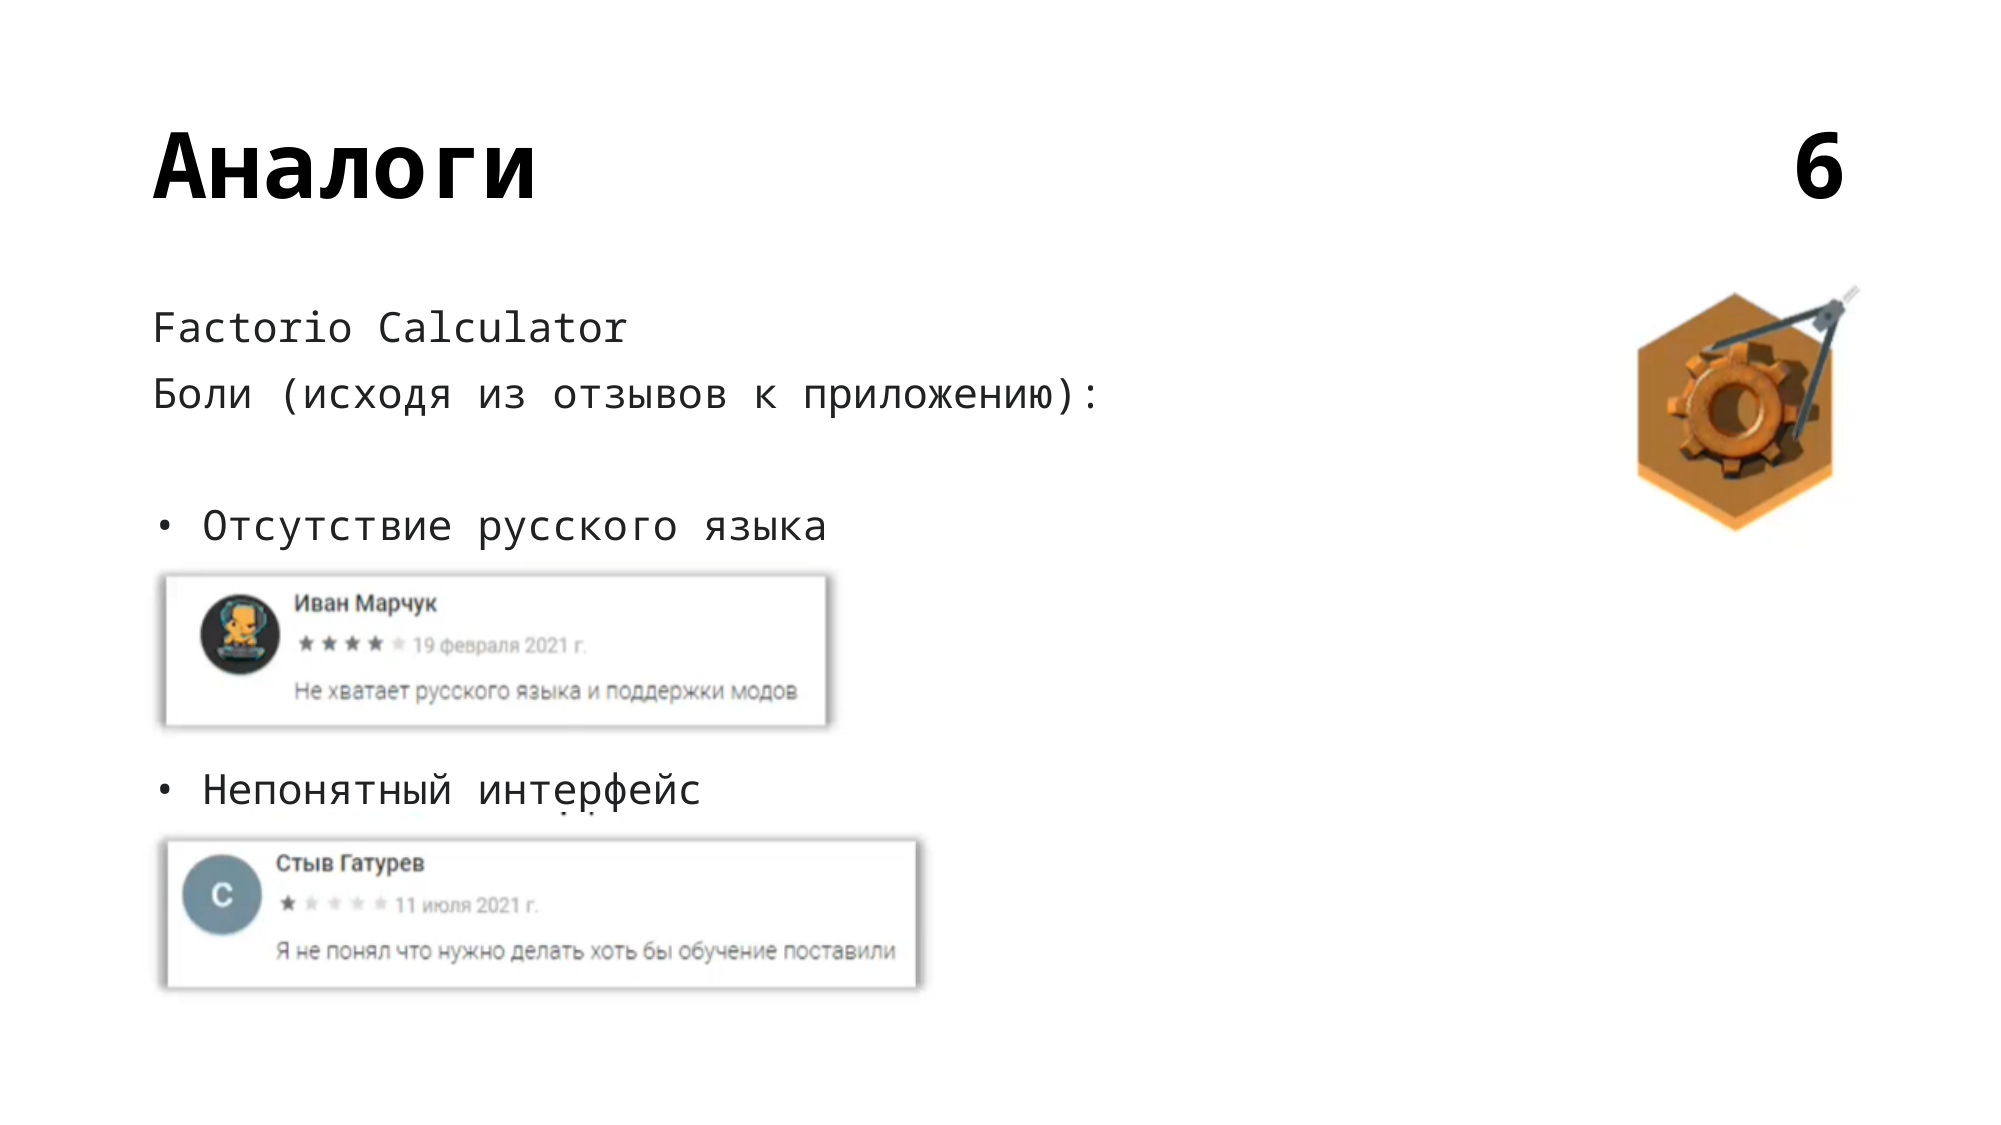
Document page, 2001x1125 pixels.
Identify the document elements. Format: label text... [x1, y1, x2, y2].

picture [137, 557, 865, 755]
list Factorio Calculator Боли (исходя из отзывов к приложению): • Отсутствие русского языка • Непонятный интерфейс [137, 299, 1374, 1014]
text_box 6 [1523, 59, 1863, 278]
picture [1554, 251, 1889, 554]
picture [137, 812, 952, 1024]
title Аналоги [137, 59, 1523, 278]
